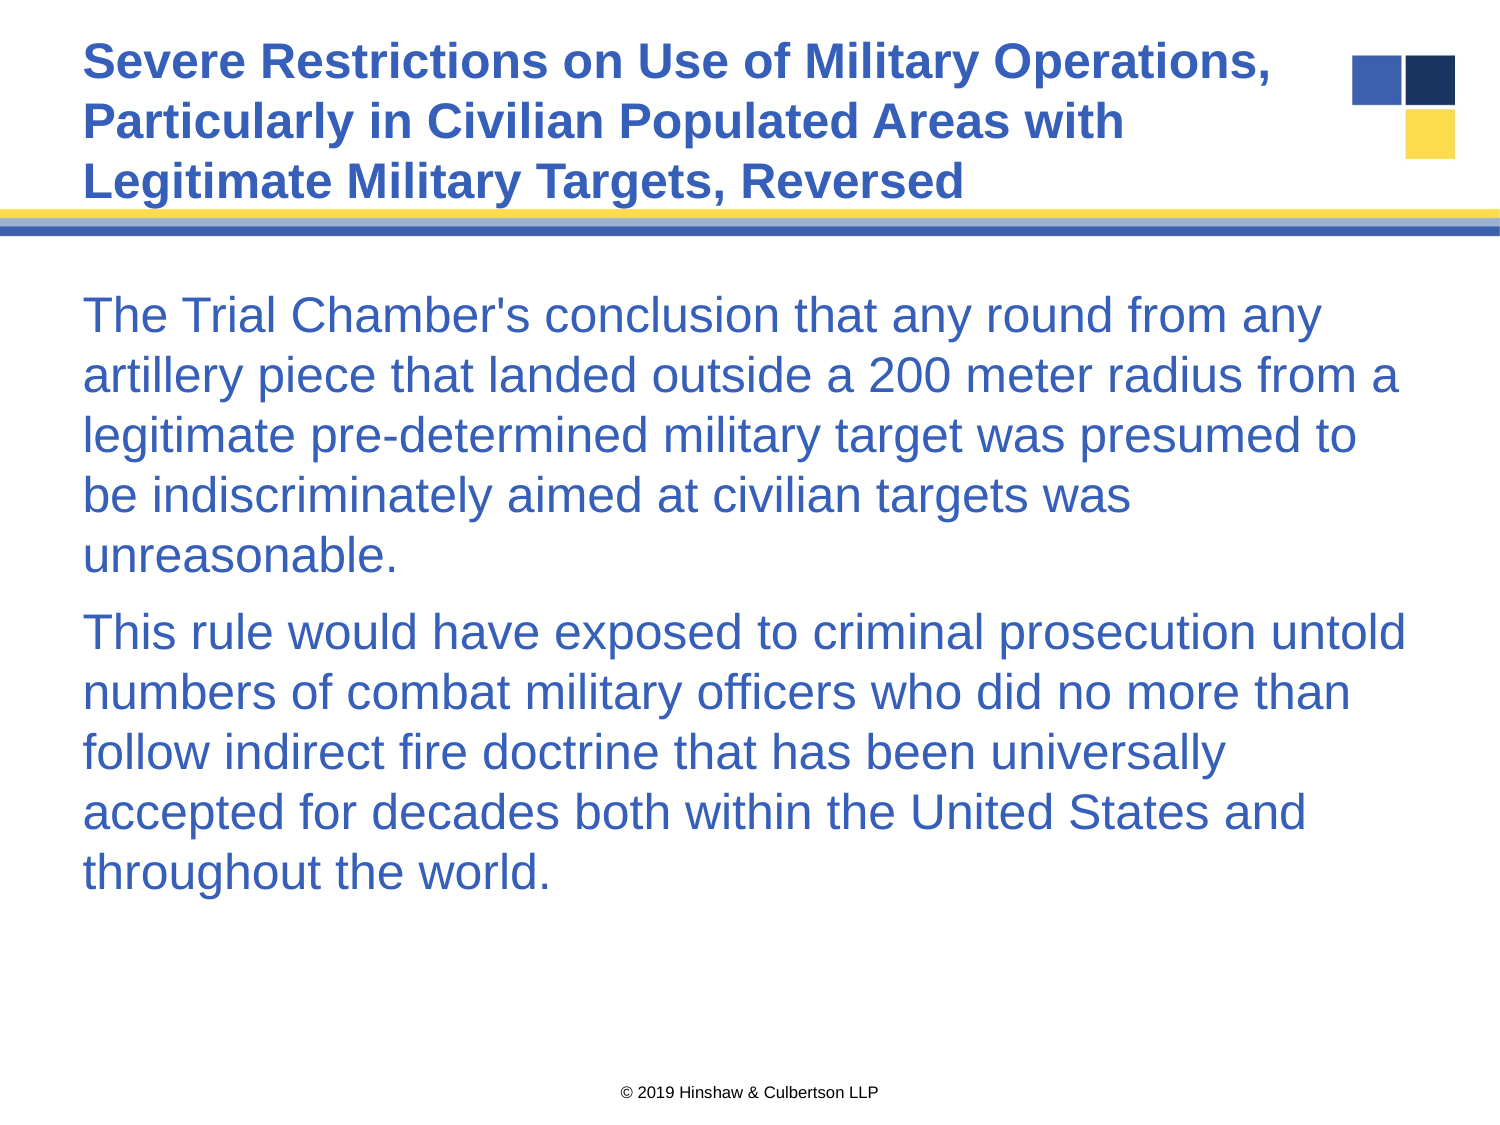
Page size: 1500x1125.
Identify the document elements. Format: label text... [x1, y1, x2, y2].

title Severe Restrictions on Use of Military Operations, Particularly in Civilian Populated Areas with Legitimate Military Targets, Reversed [74, 24, 1301, 213]
list The Trial Chamber's conclusion that any round from any artillery piece that landed outside a 200 meter radius from a legitimate pre-determined military target was presumed to be indiscriminately aimed at civilian targets was unreasonable. This rule would have exposed to criminal prosecution untold numbers of combat military officers who did no more than follow indirect fire doctrine that has been universally accepted for decades both within the United States and throughout the world. [74, 274, 1426, 1026]
picture [0, 0, 1500, 825]
